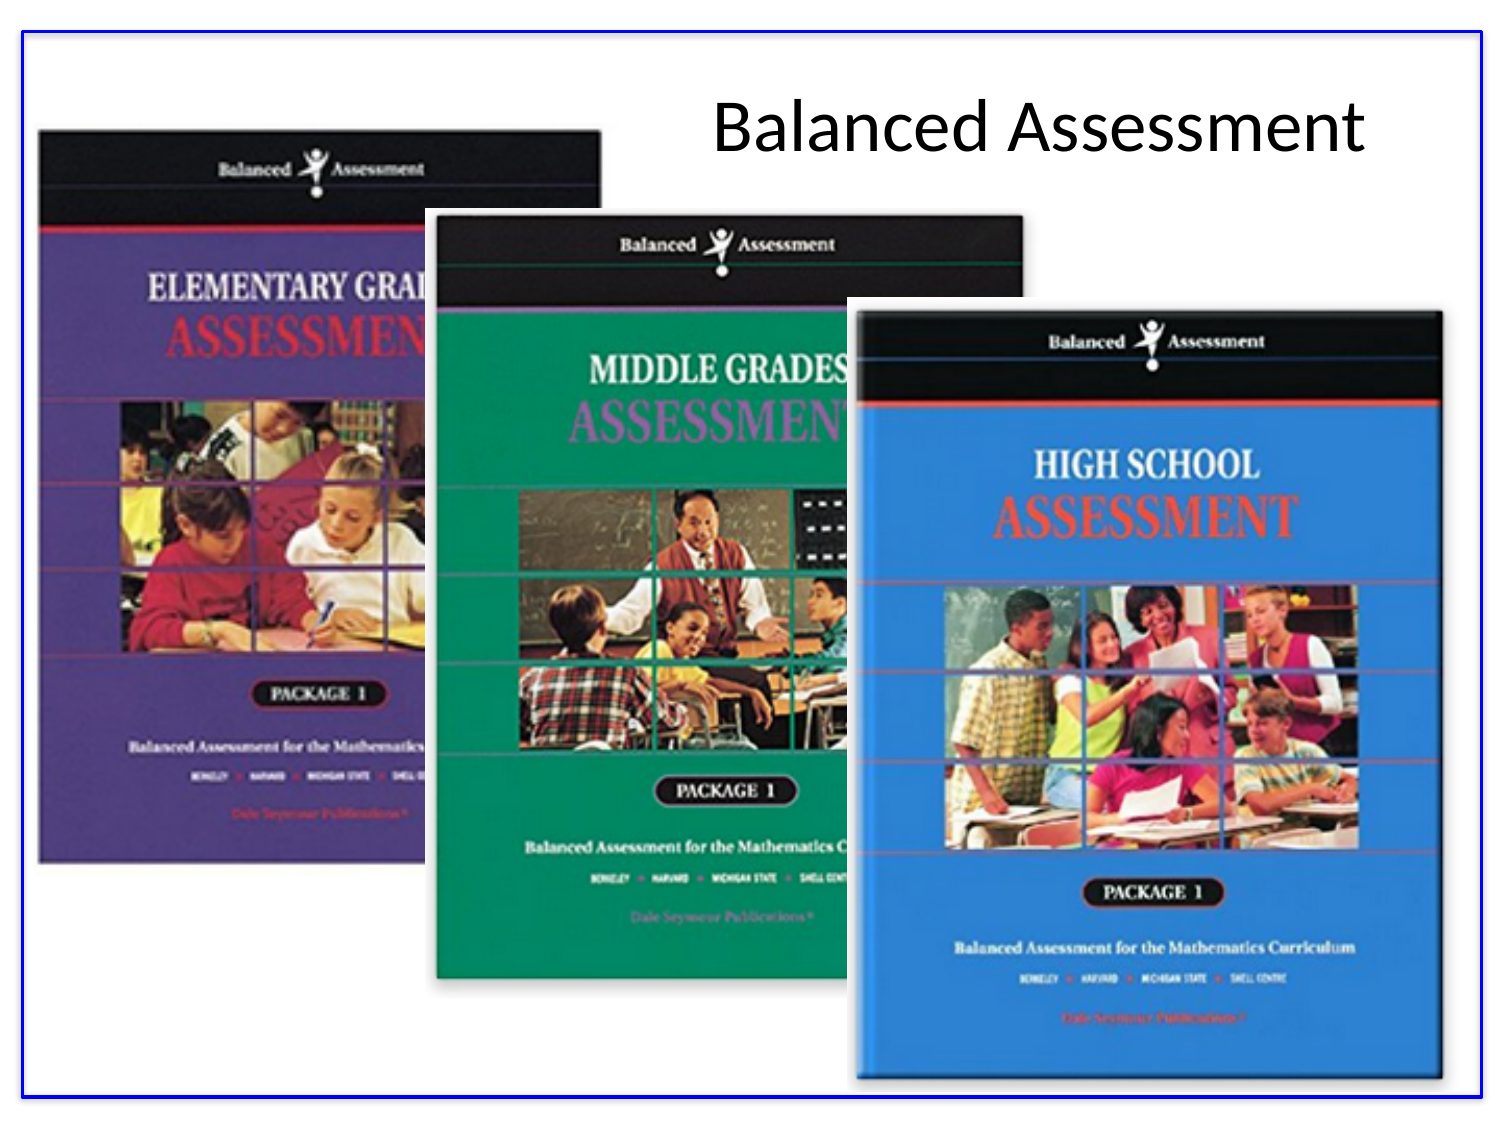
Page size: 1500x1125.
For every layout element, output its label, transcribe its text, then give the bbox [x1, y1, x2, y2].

text_box Balanced Assessment [698, 69, 1382, 175]
picture [33, 122, 1465, 1092]
text_box [21, 30, 1482, 1098]
